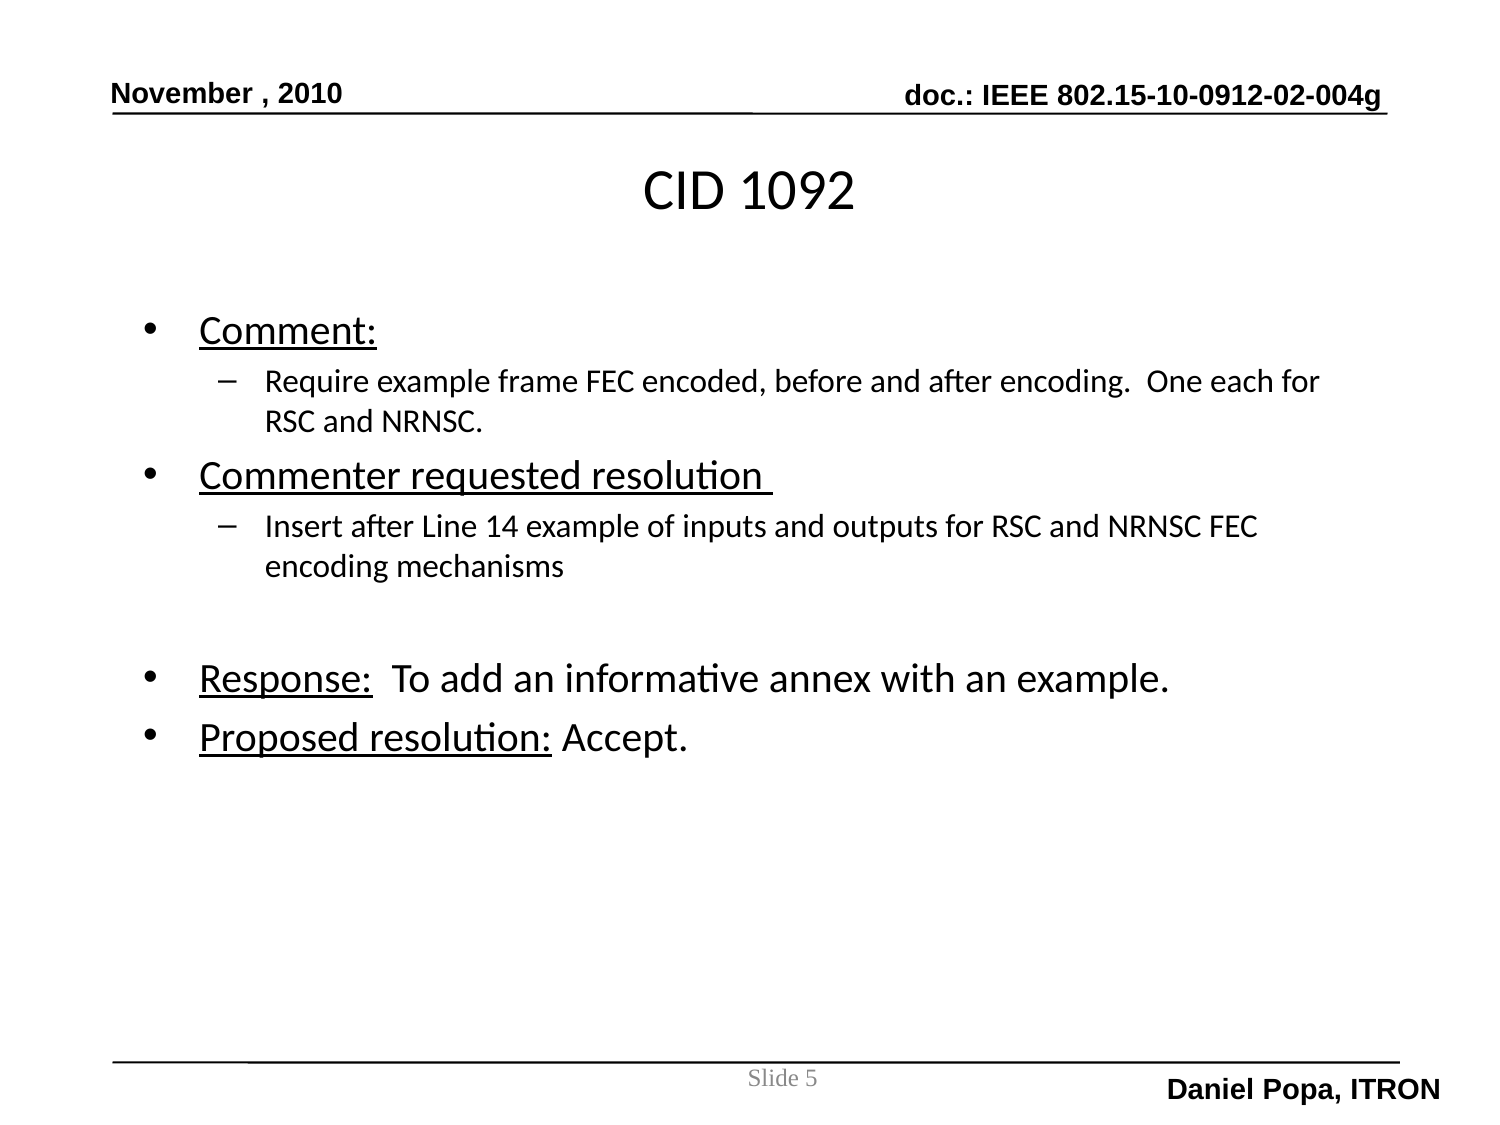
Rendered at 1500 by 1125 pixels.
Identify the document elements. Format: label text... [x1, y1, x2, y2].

list Comment: Require example frame FEC encoded, before and after encoding. One each for RSC and NRNSC. Commenter requested resolution Insert after Line 14 example of inputs and outputs for RSC and NRNSC FEC encoding mechanisms Response: To add an informative annex with an example. Proposed resolution: Accept. [127, 295, 1376, 965]
title CID 1092 [112, 112, 1388, 260]
slide_number Slide 5 [704, 1058, 833, 1094]
